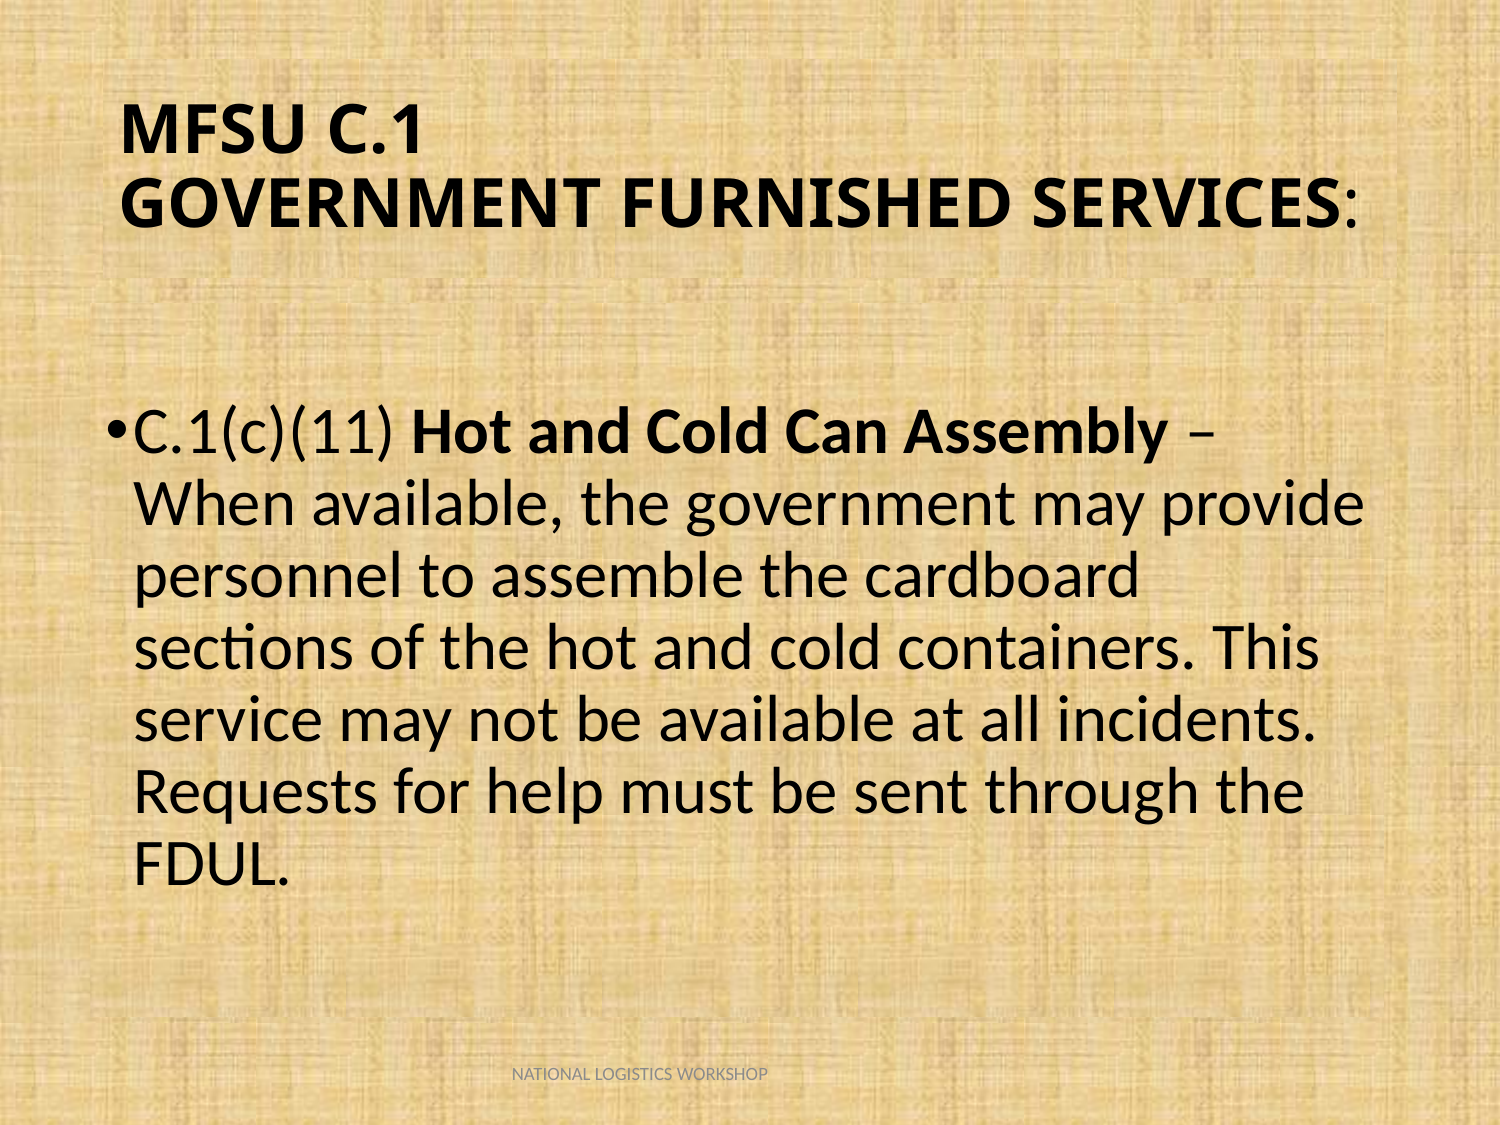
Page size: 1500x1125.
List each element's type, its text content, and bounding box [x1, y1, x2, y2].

title MFSU C.1 GOVERNMENT FURNISHED SERVICES: [103, 59, 1397, 278]
footer NATIONAL LOGISTICS WORKSHOP [496, 1042, 1004, 1103]
picture [0, 0, 1500, 1125]
list C.1(c)(11) Hot and Cold Can Assembly – When available, the government may provide personnel to assemble the cardboard sections of the hot and cold containers. This service may not be available at all incidents. Requests for help must be sent through the FDUL. [90, 303, 1385, 1017]
